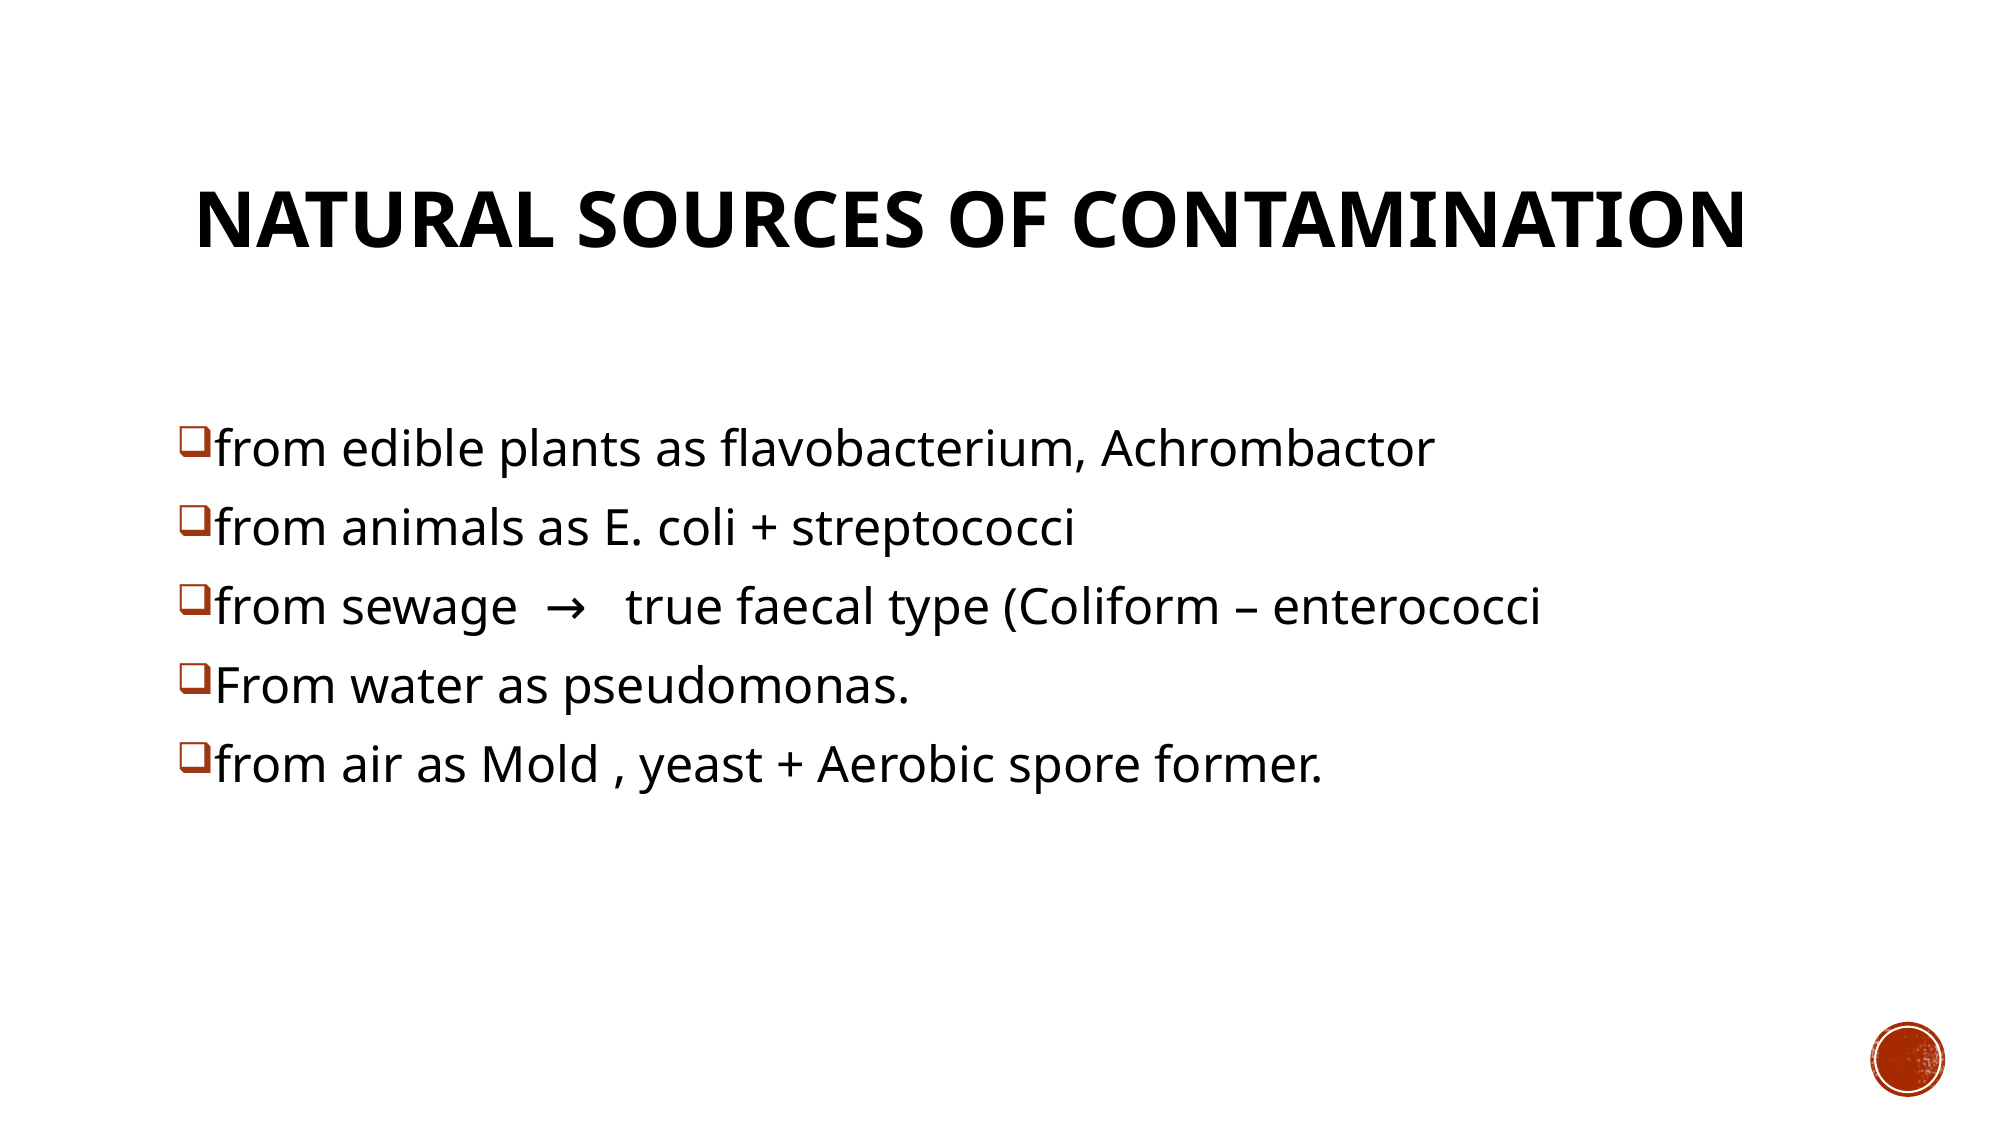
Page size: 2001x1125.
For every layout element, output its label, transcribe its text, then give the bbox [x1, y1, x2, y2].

list from edible plants as flavobacterium, Achrombactor from animals as E. coli + streptococci from sewage → true faecal type (Coliform – enterococci From water as pseudomonas. from air as Mold , yeast + Aerobic spore former. [161, 415, 1812, 1081]
title Natural sources of contamination [179, 136, 1829, 401]
